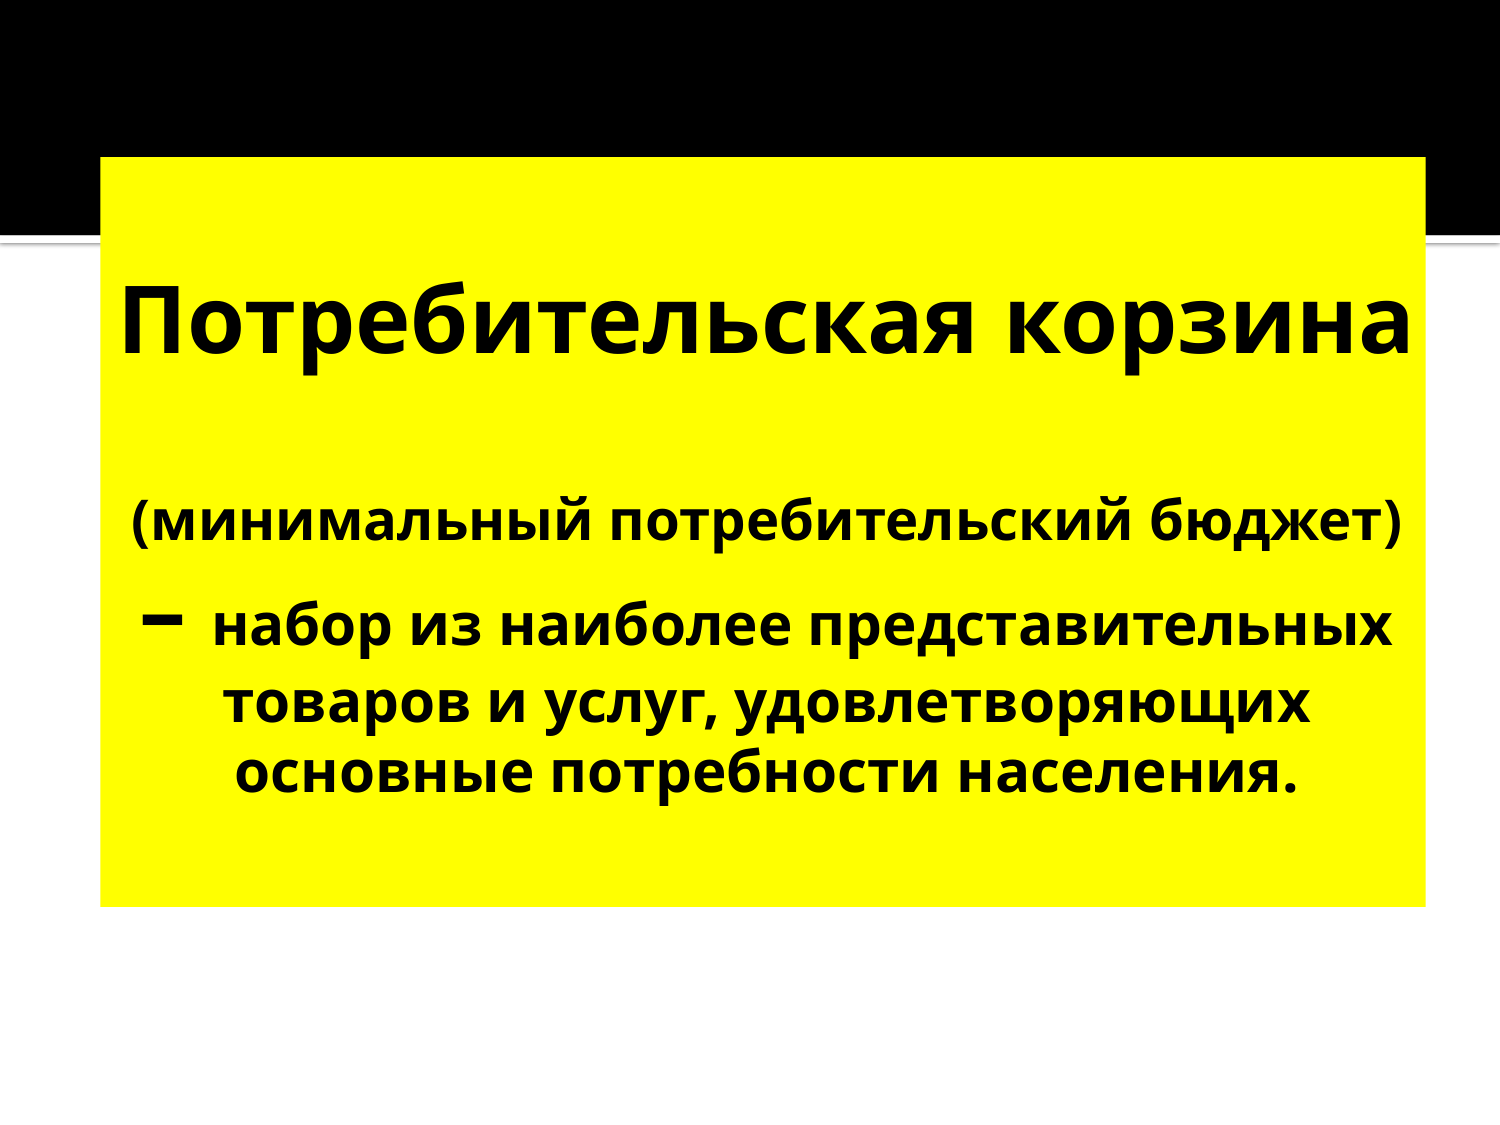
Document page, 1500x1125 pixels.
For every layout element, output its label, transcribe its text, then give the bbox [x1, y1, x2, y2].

title Потребительская корзина (минимальный потребительский бюджет) – набор из наиболее представительных товаров и услуг, удовлетворяющих основные потребности населения. [100, 157, 1426, 907]
